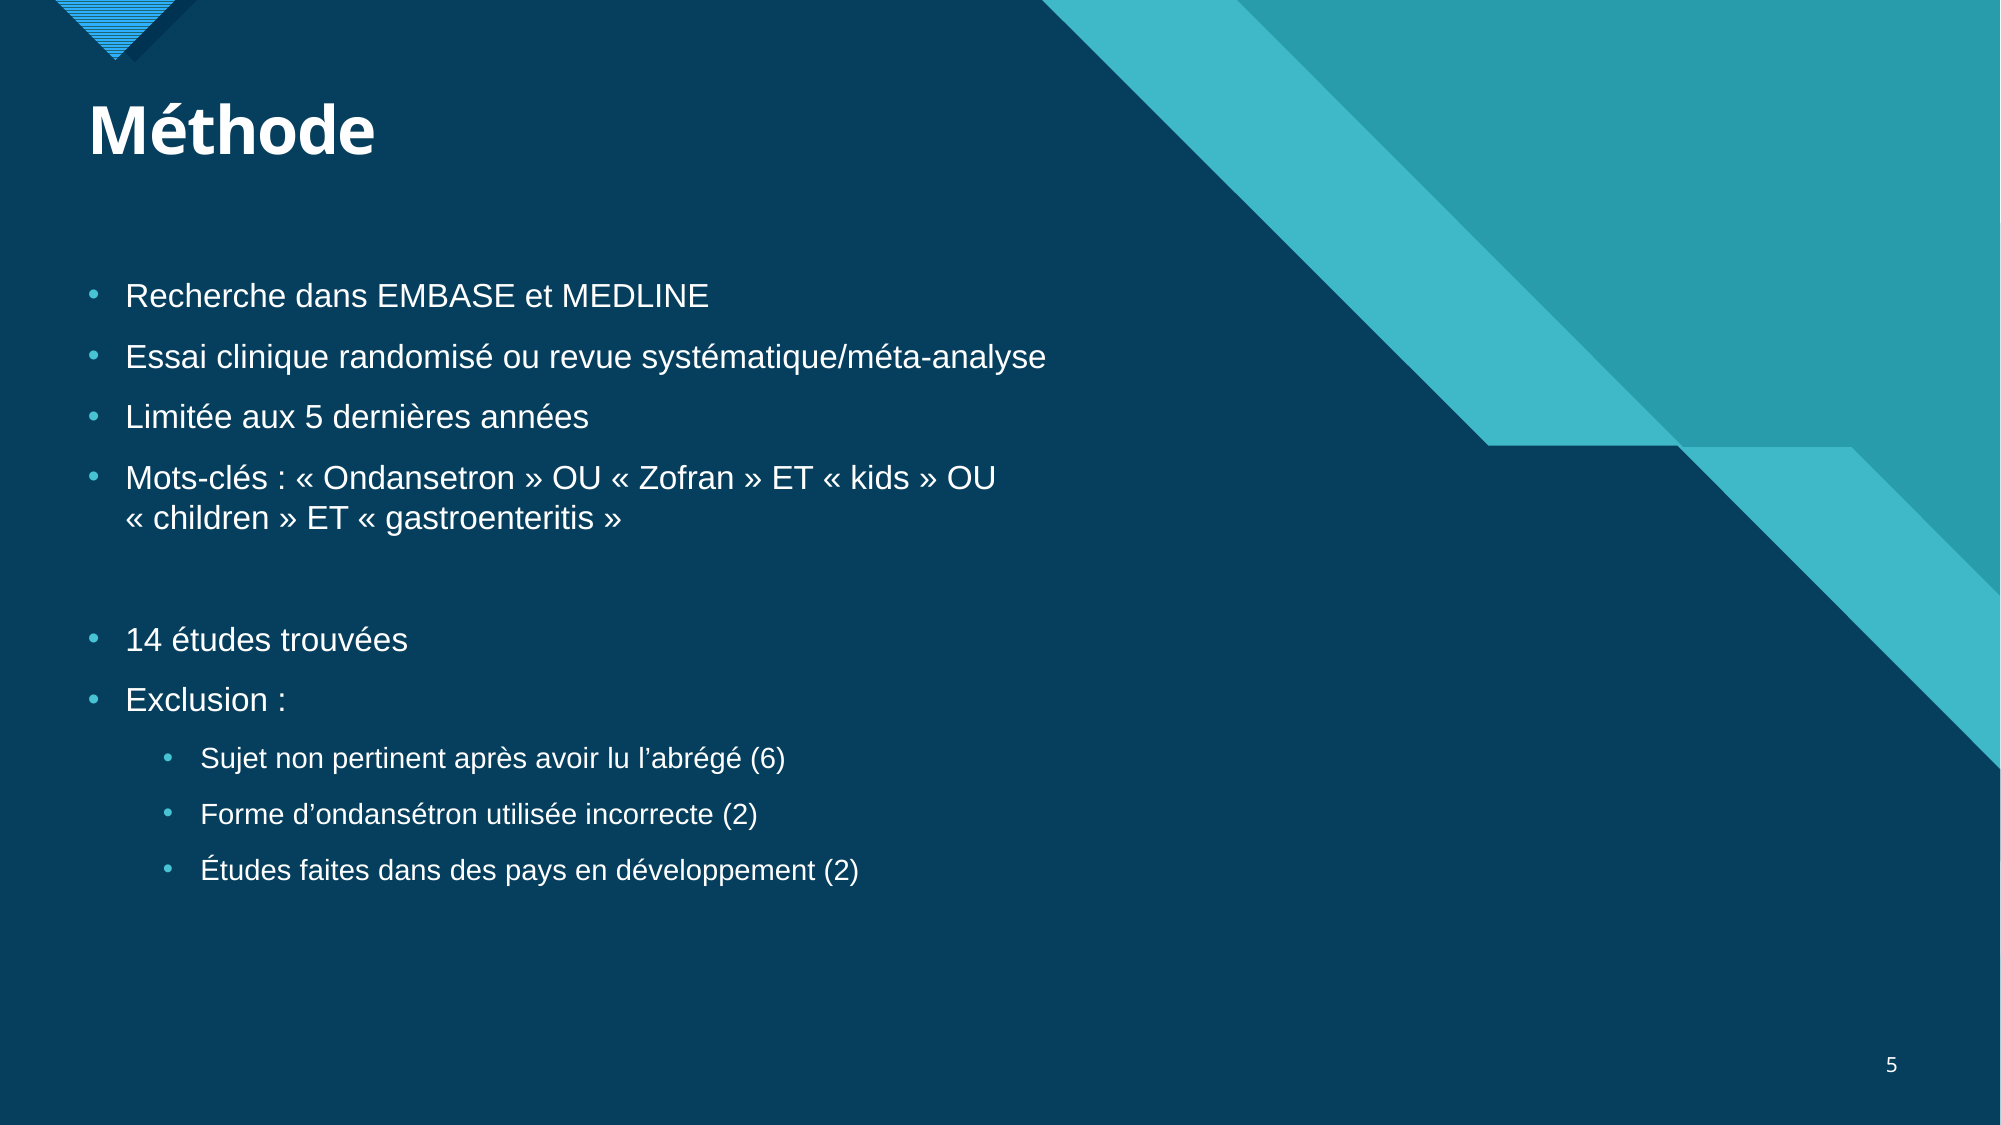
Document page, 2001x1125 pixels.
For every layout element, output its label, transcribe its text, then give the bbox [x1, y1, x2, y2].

list Recherche dans EMBASE et MEDLINE Essai clinique randomisé ou revue systématique/méta-analyse Limitée aux 5 dernières années Mots-clés : « Ondansetron » OU « Zofran » ET « kids » OU « children » ET « gastroenteritis » 14 études trouvées Exclusion : Sujet non pertinent après avoir lu l’abrégé (6) Forme d’ondansétron utilisée incorrecte (2) Études faites dans des pays en développement (2) [72, 266, 1175, 939]
title Méthode [72, 89, 1913, 177]
slide_number 5 [1845, 1035, 1913, 1096]
